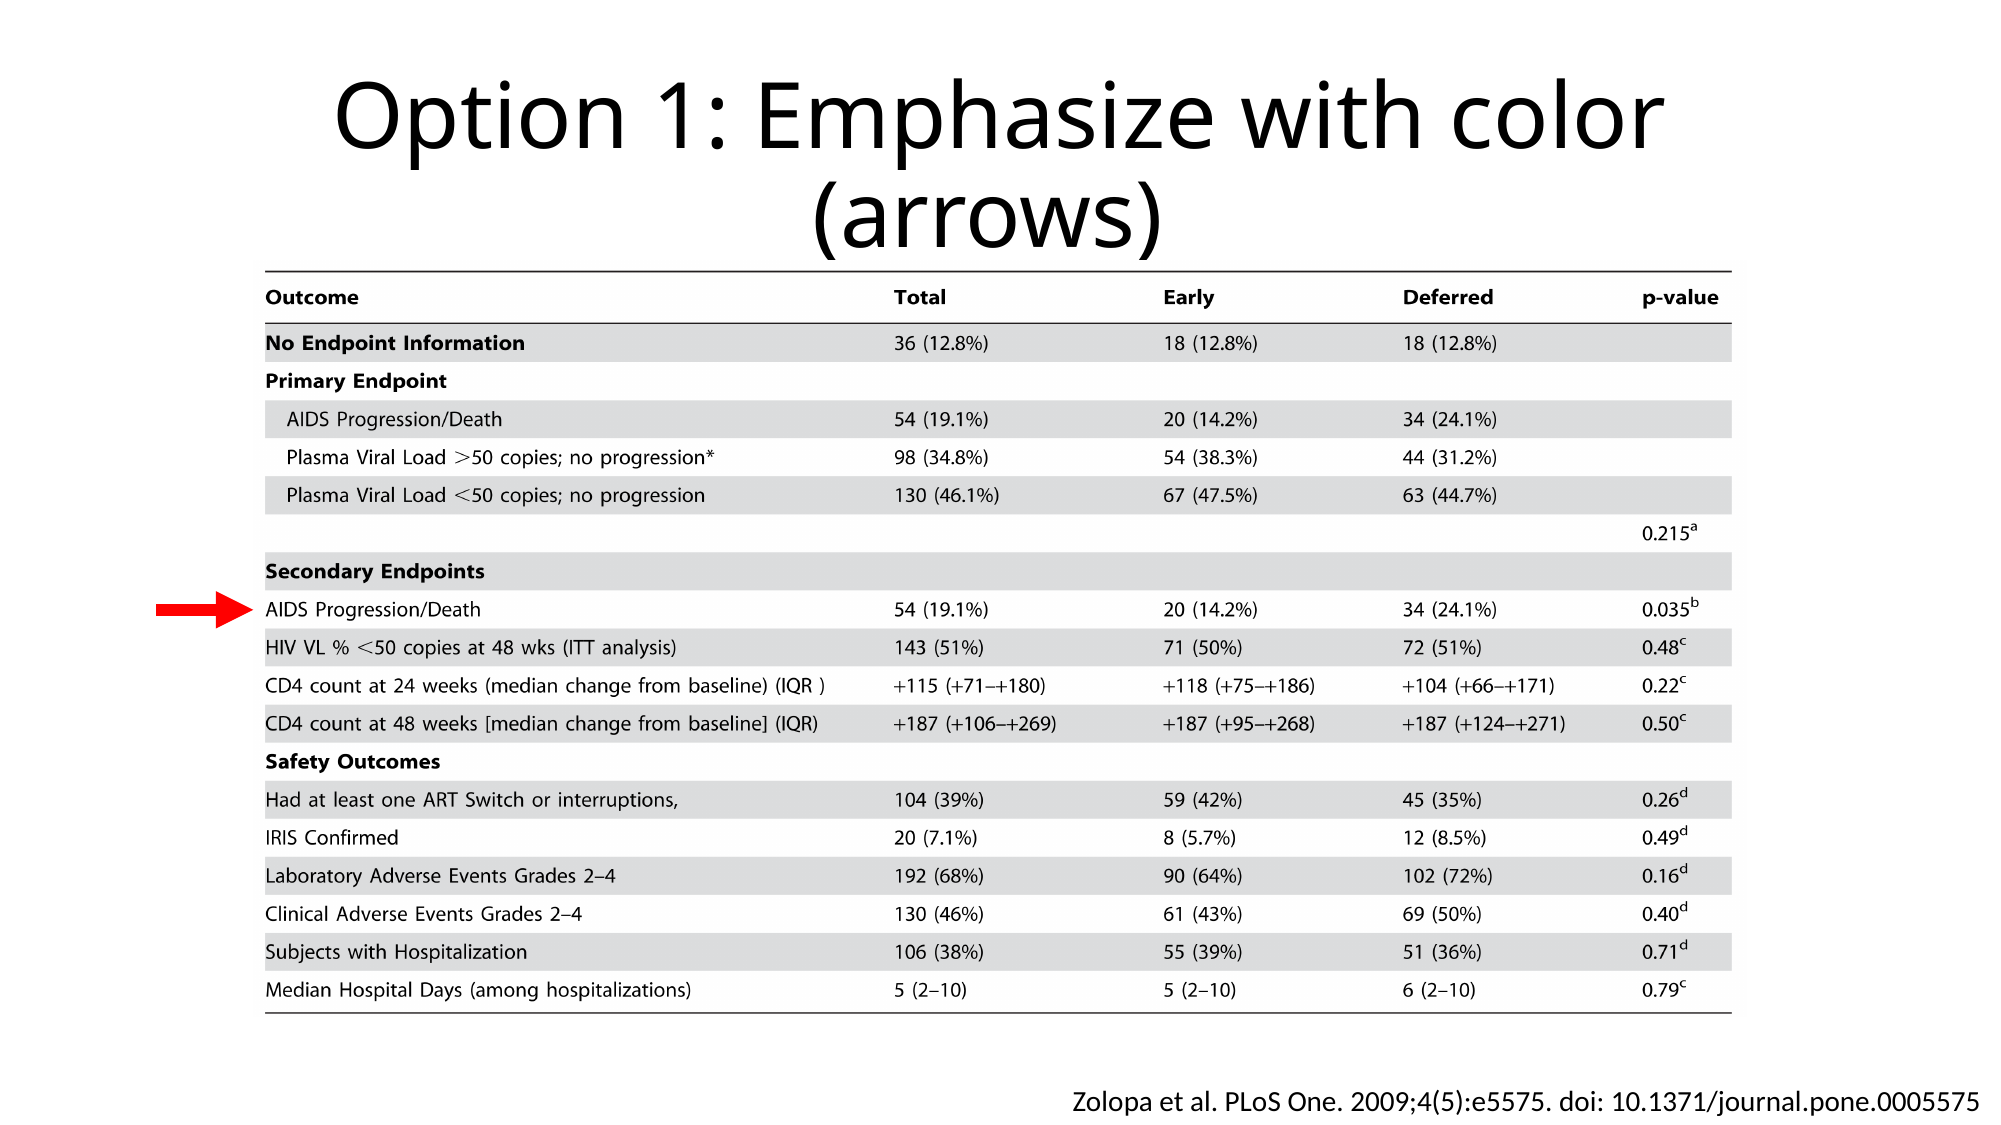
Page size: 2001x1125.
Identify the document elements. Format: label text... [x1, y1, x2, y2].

text_box Zolopa et al. PLoS One. 2009;4(5):e5575. doi: 10.1371/journal.pone.0005575 [1058, 1074, 2000, 1125]
title Option 1: Emphasize with color (arrows) [137, 59, 1863, 278]
picture [253, 260, 1747, 1017]
